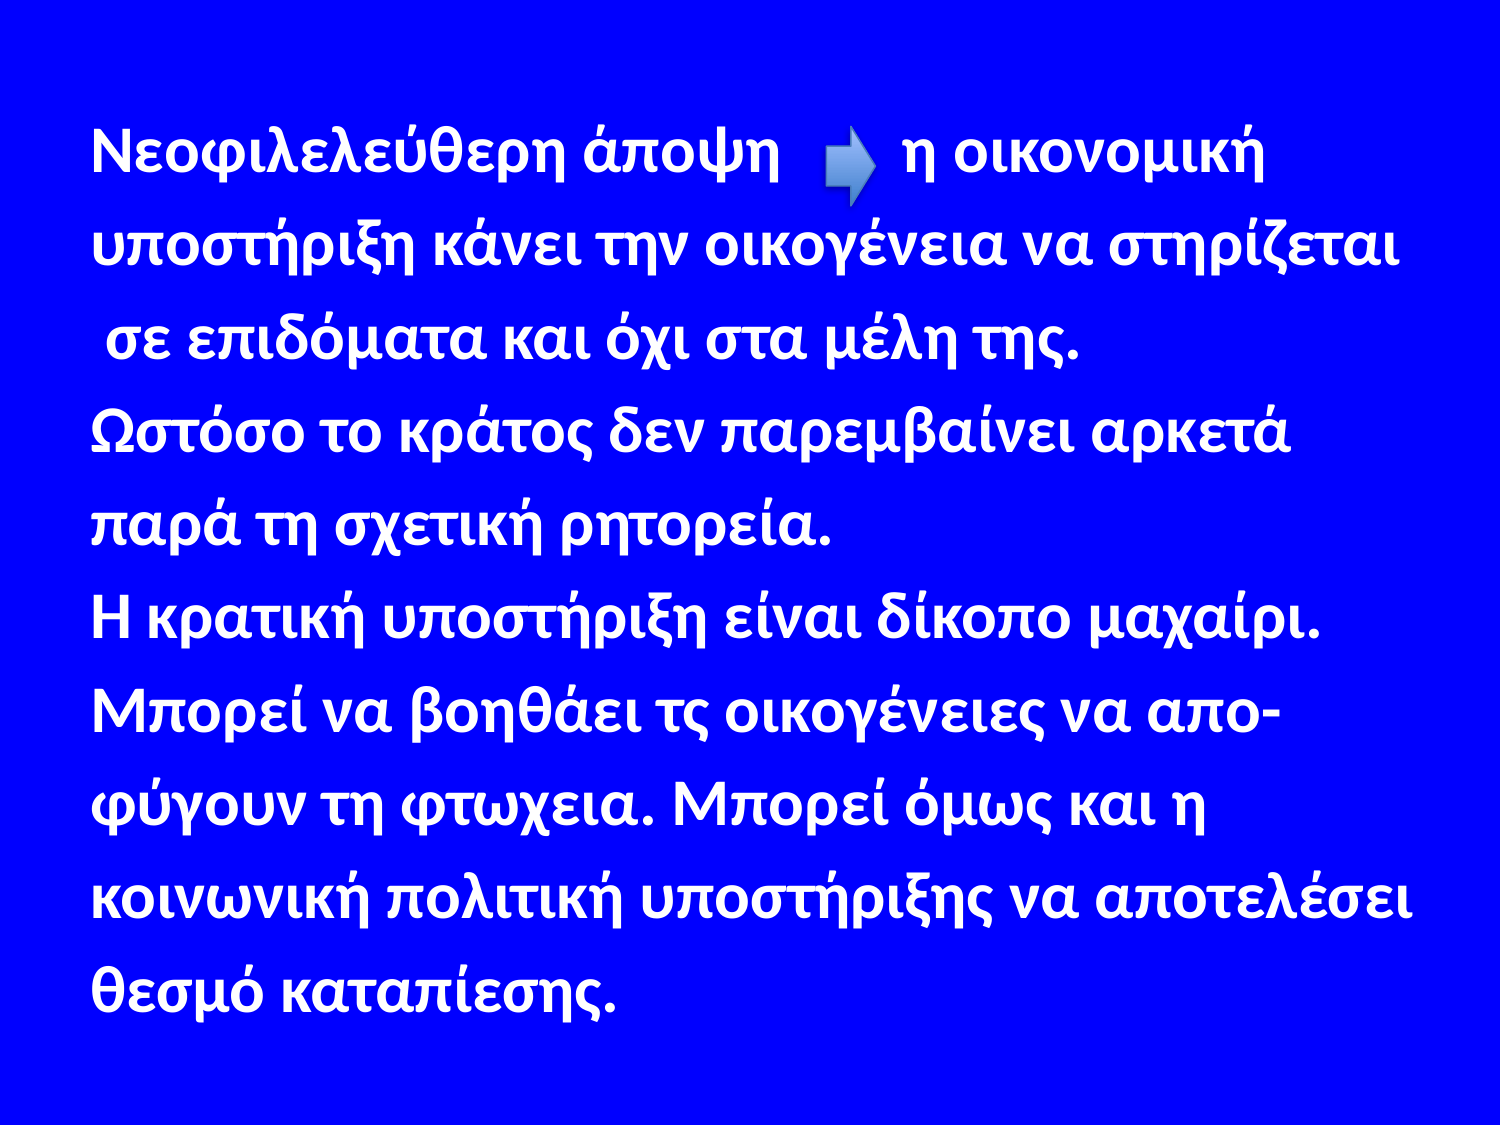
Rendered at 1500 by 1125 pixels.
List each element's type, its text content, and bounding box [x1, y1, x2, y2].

text_box [825, 125, 877, 207]
list Νεοφιλελεύθερη άποψη η οικονομική υποστήριξη κάνει την οικογένεια να στηρίζεται σε επιδόματα και όχι στα μέλη της. Ωστόσο το κράτος δεν παρεμβαίνει αρκετά παρά τη σχετική ρητορεία. Η κρατική υποστήριξη είναι δίκοπο μαχαίρι. Μπορεί να βοηθάει τς οικογένειες να απο- φύγουν τη φτωχεια. Μπορεί όμως και η κοινωνική πολιτική υποστήριξης να αποτελέσει θεσμό καταπίεσης. [75, 98, 1471, 1068]
